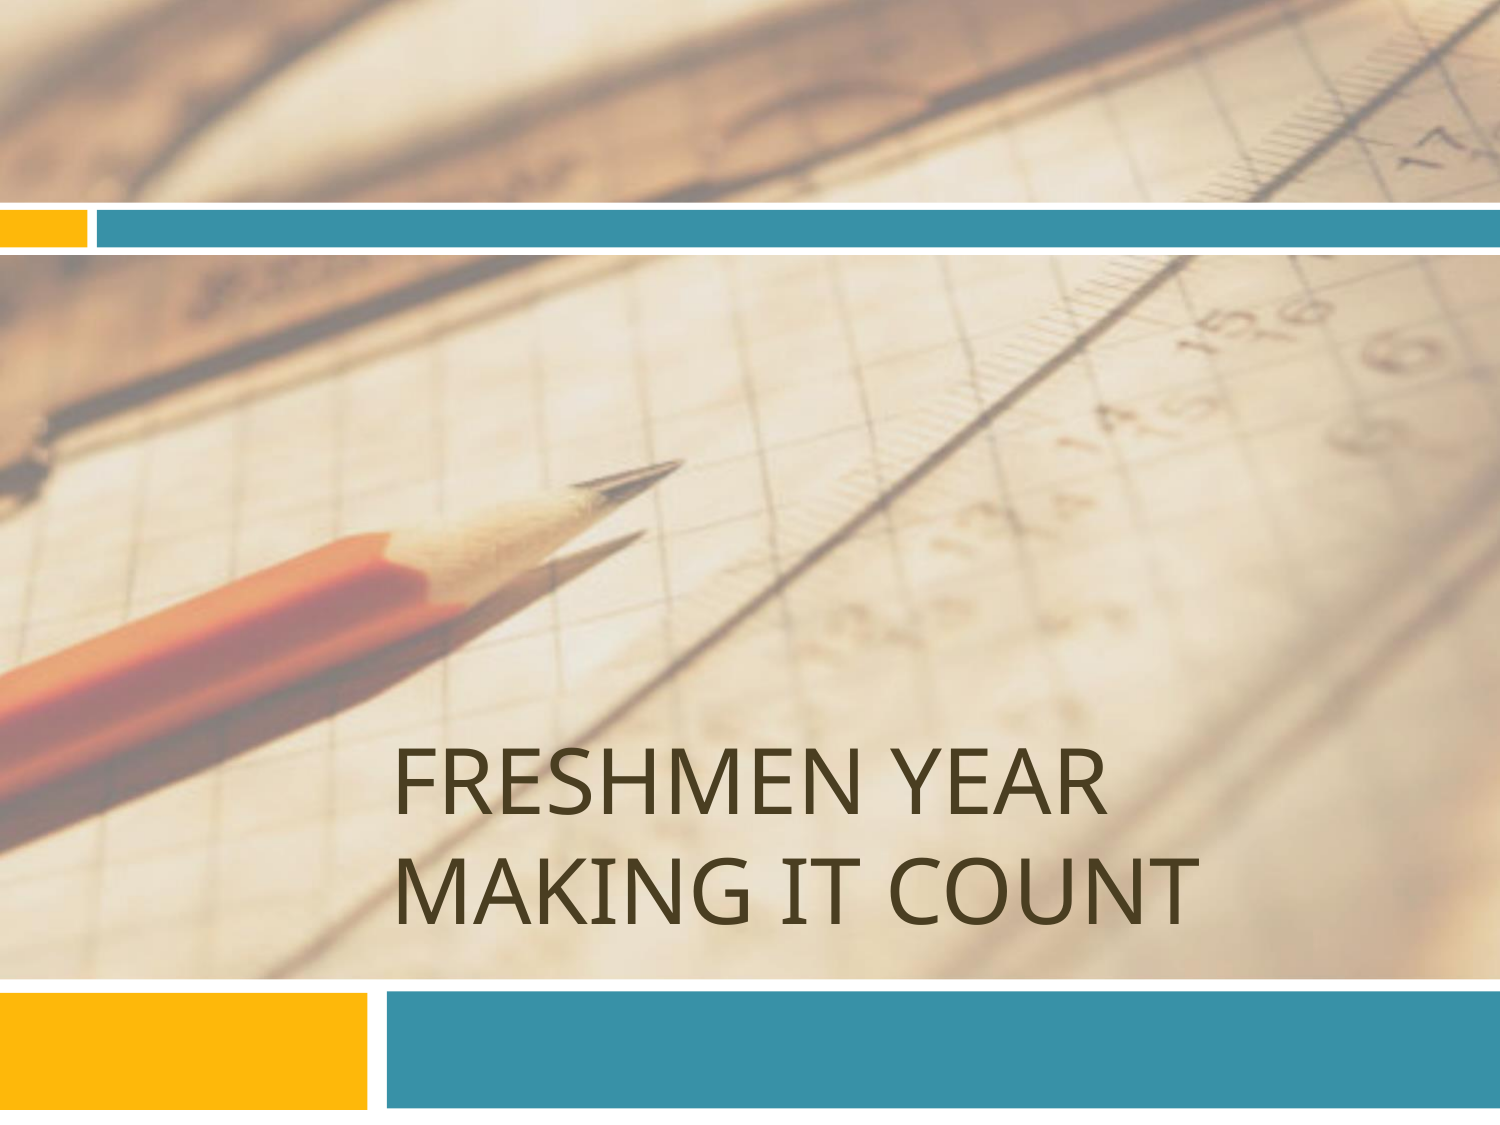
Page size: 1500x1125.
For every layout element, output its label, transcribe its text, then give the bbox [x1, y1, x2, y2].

picture [0, 0, 1500, 202]
title FRESHMEN YEAR MAKING IT COUNT [375, 712, 1438, 950]
picture [0, 255, 1500, 979]
